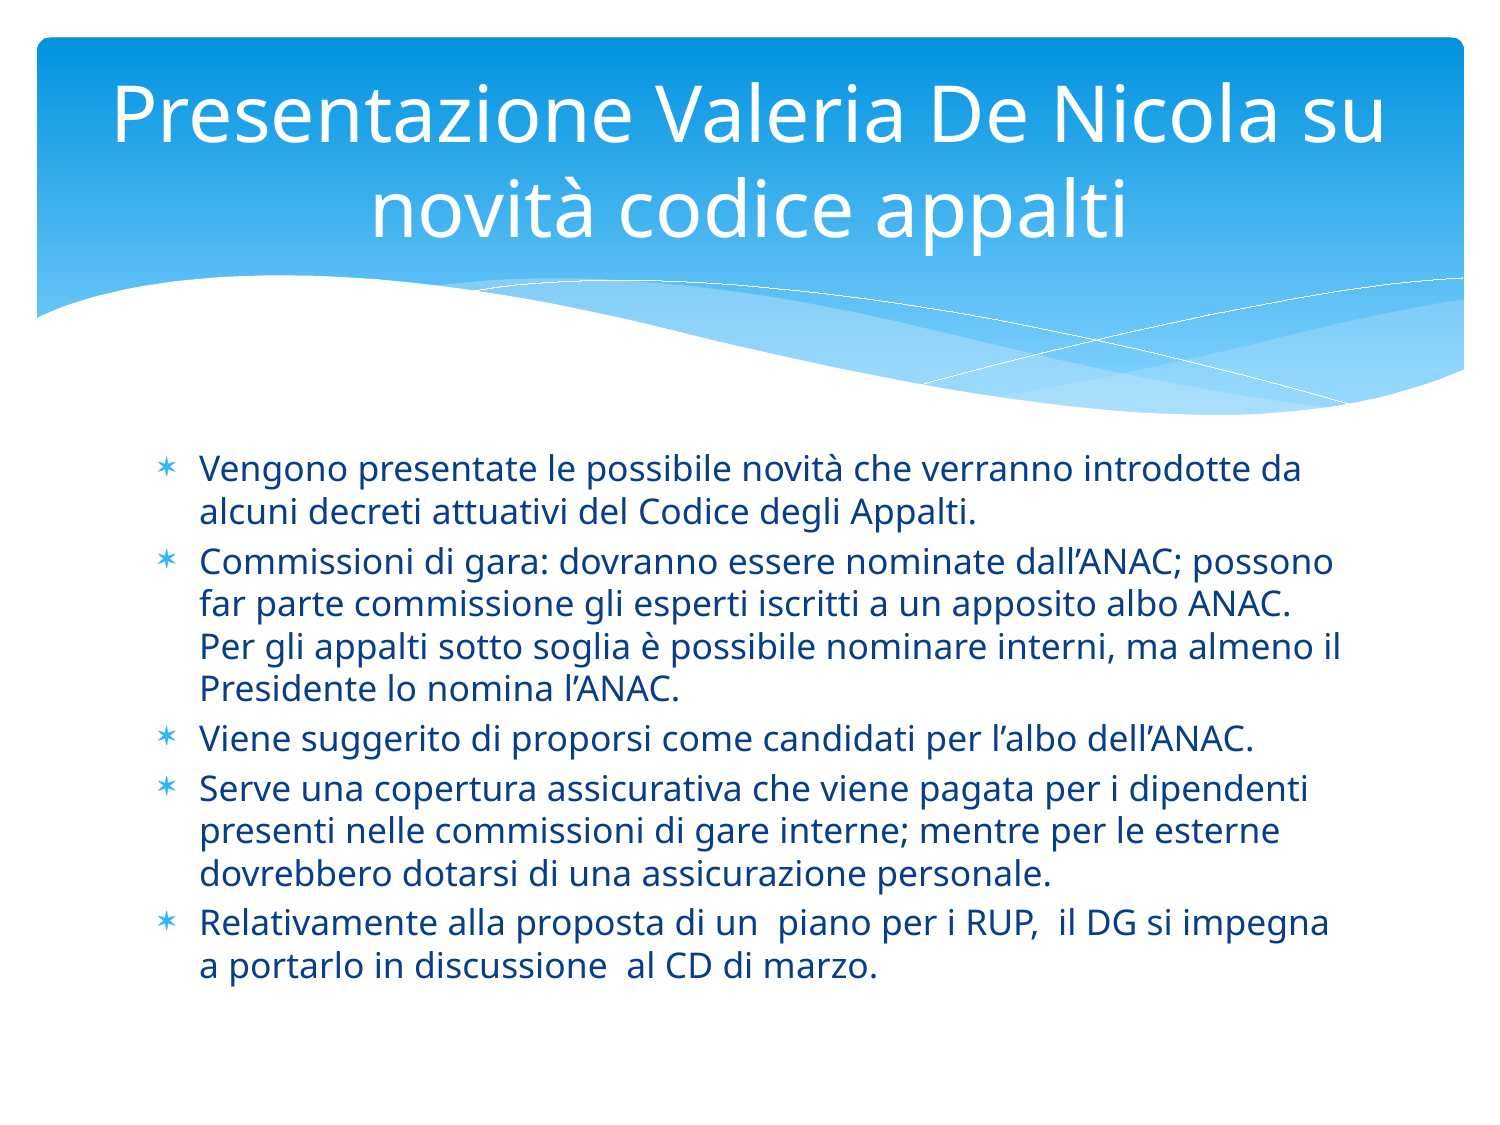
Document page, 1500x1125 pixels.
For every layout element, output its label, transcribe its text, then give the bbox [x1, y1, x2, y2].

list Vengono presentate le possibile novità che verranno introdotte da alcuni decreti attuativi del Codice degli Appalti. Commissioni di gara: dovranno essere nominate dall’ANAC; possono far parte commissione gli esperti iscritti a un apposito albo ANAC. Per gli appalti sotto soglia è possibile nominare interni, ma almeno il Presidente lo nomina l’ANAC. Viene suggerito di proporsi come candidati per l’albo dell’ANAC. Serve una copertura assicurativa che viene pagata per i dipendenti presenti nelle commissioni di gare interne; mentre per le esterne dovrebbero dotarsi di una assicurazione personale. Relativamente alla proposta di un piano per i RUP, il DG si impegna a portarlo in discussione al CD di marzo. [143, 438, 1359, 1005]
title Presentazione Valeria De Nicola su novità codice appalti [75, 55, 1425, 261]
